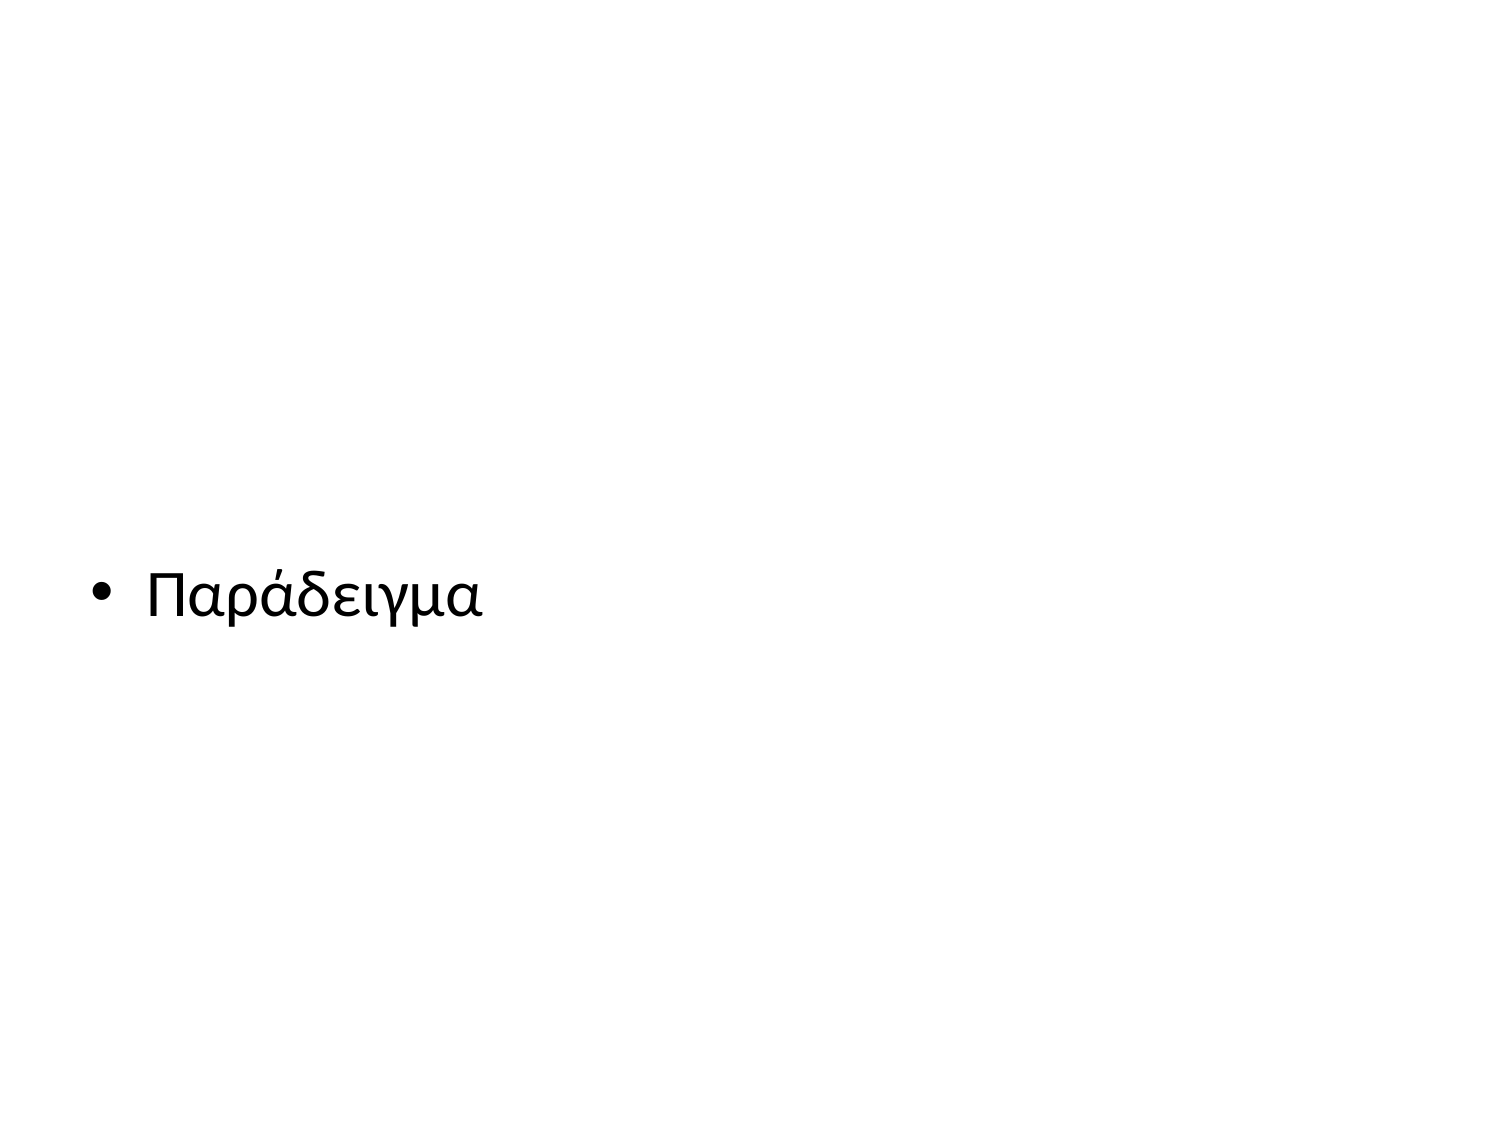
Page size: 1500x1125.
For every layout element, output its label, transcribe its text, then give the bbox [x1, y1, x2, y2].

list Παράδειγμα [75, 262, 1425, 1005]
